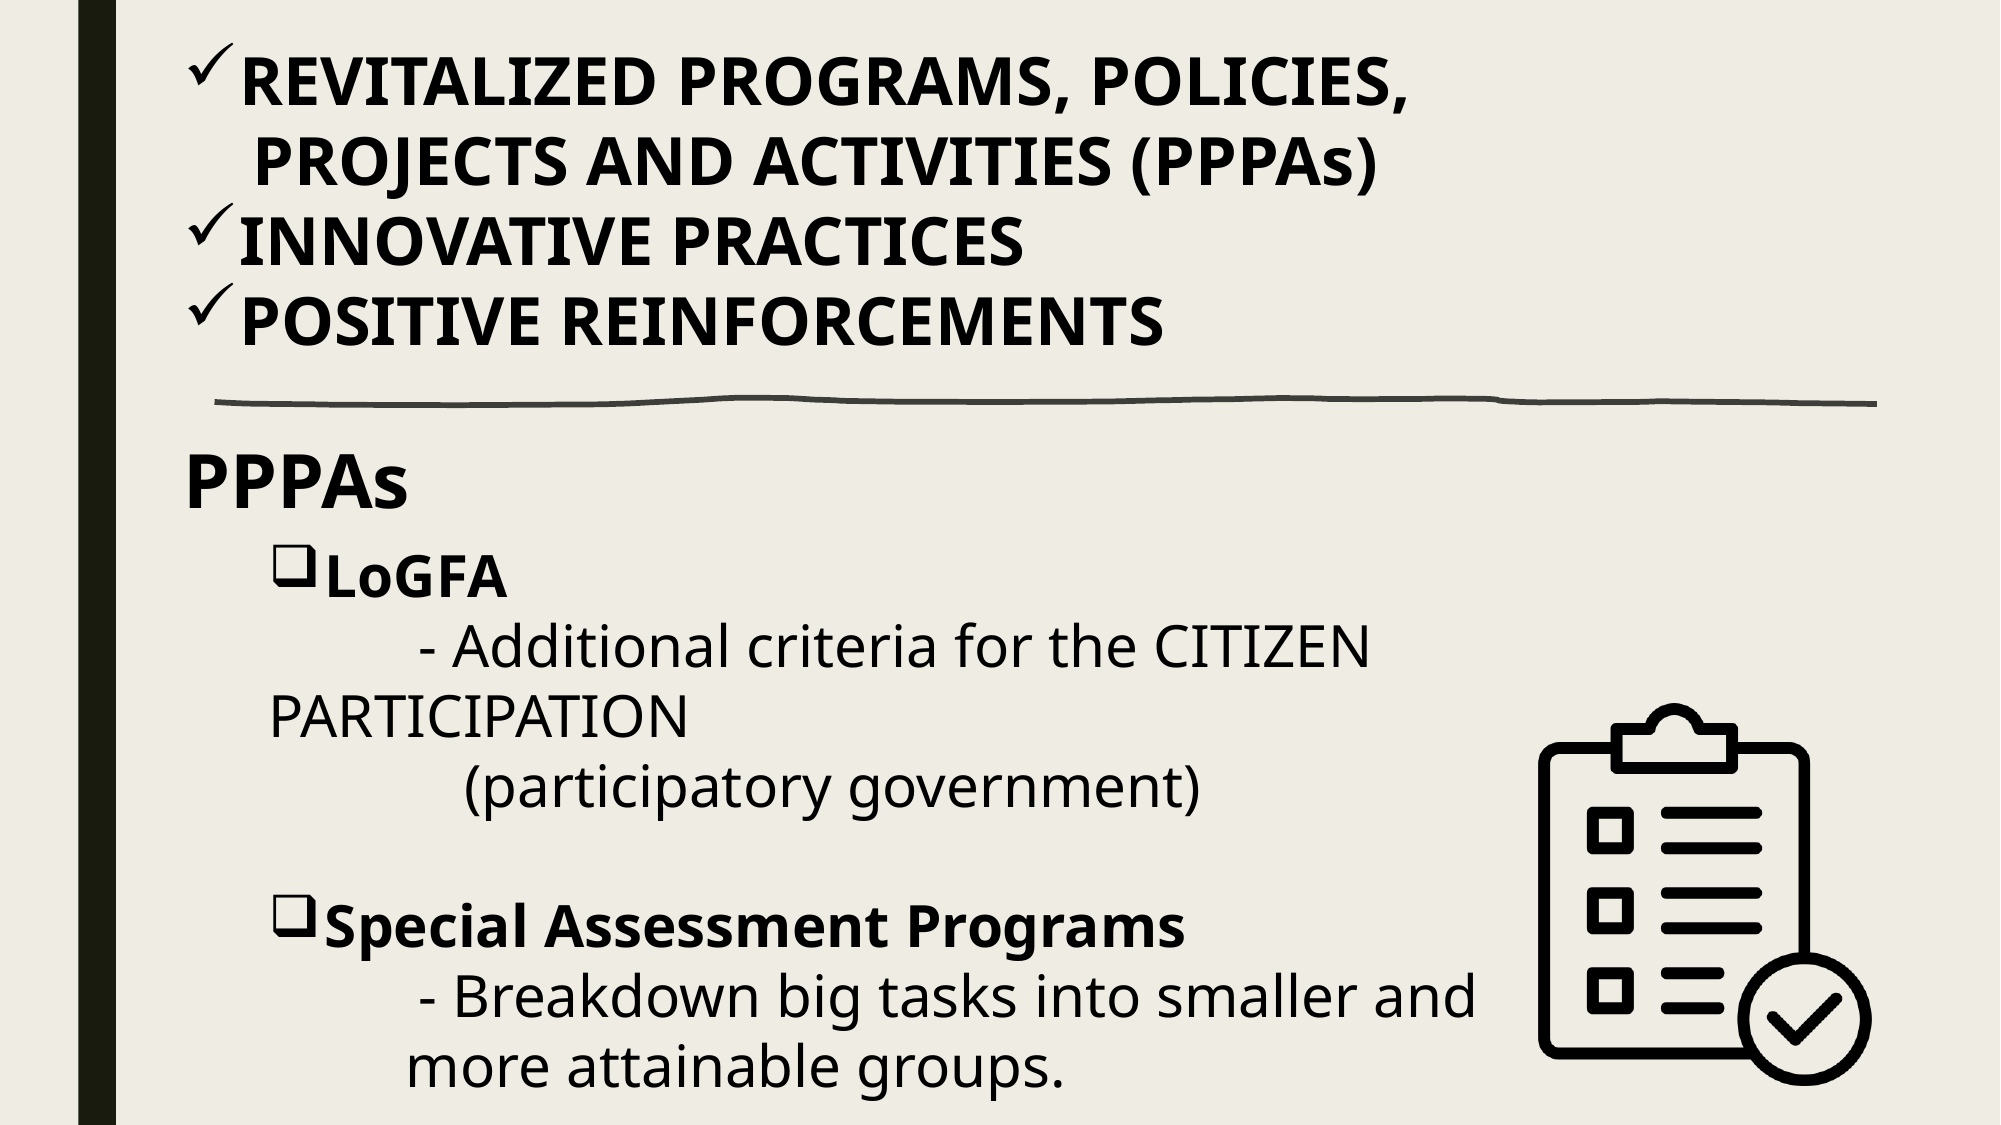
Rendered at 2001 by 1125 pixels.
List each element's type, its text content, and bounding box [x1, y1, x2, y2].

text_box REVITALIZED PROGRAMS, POLICIES, PROJECTS AND ACTIVITIES (PPPAs) INNOVATIVE PRACTICES POSITIVE REINFORCEMENTS [169, 31, 2000, 366]
text_box [214, 394, 1877, 409]
text_box LoGFA - Additional criteria for the CITIZEN PARTICIPATION (participatory government) Special Assessment Programs - Breakdown big tasks into smaller and more attainable groups. [253, 531, 1655, 1107]
text_box PPPAs [169, 425, 428, 531]
picture [1513, 703, 1896, 1086]
